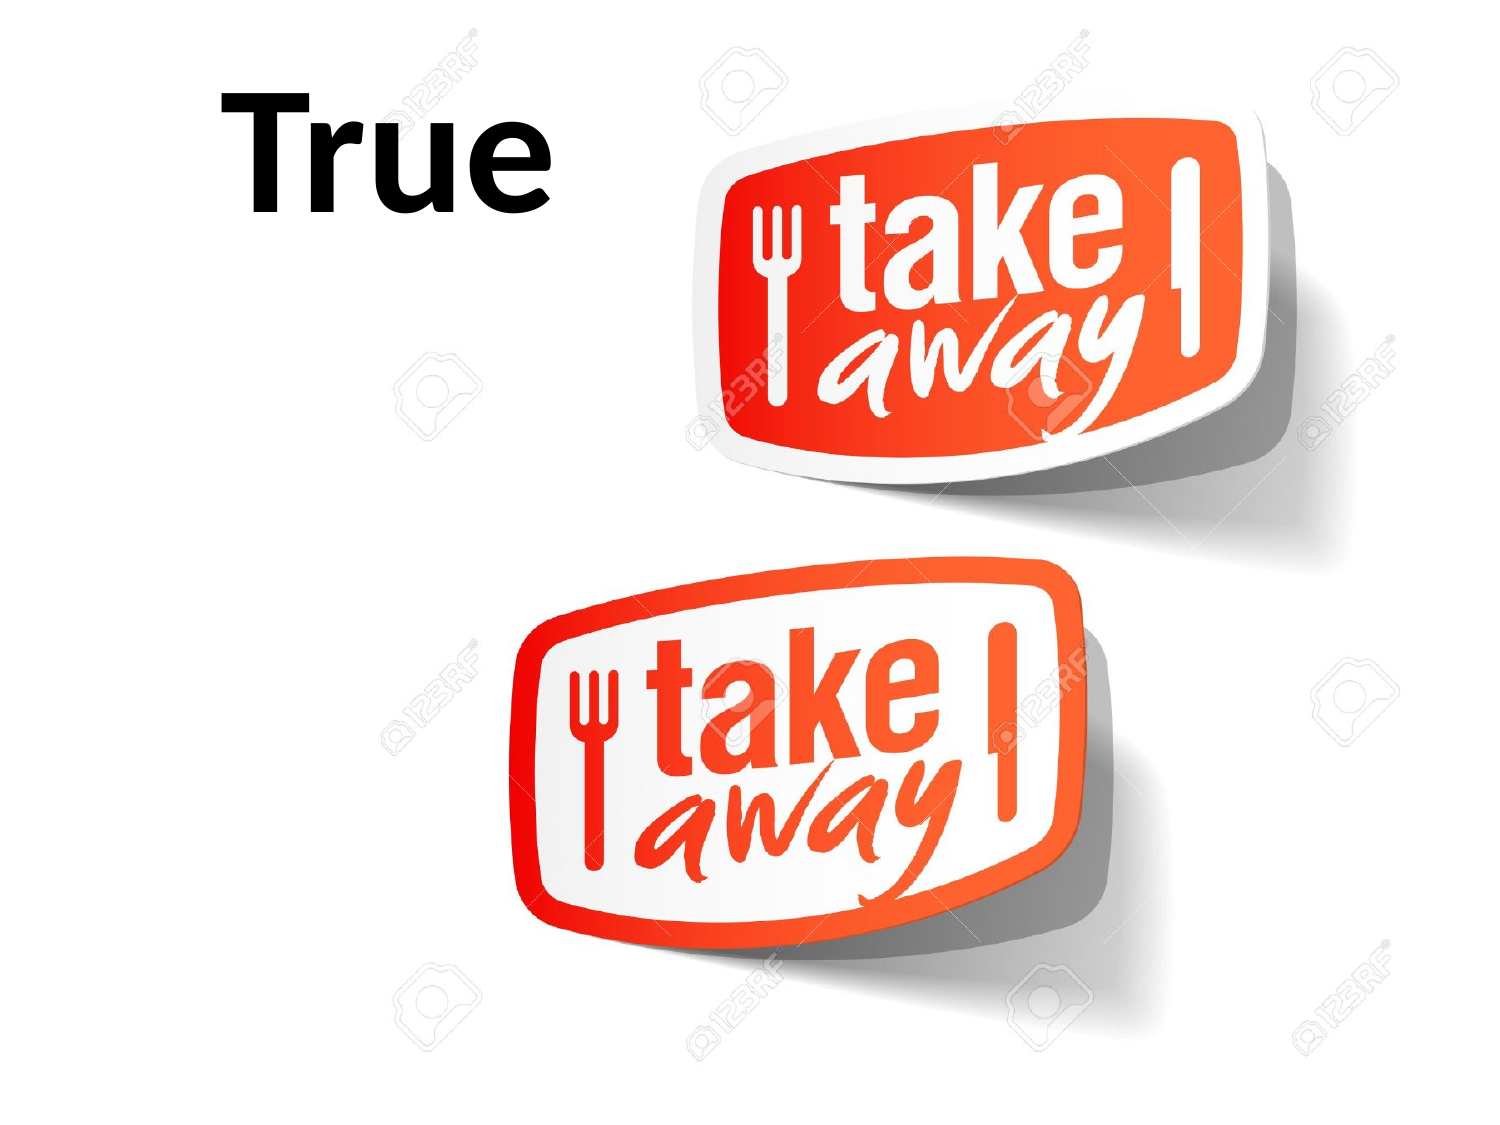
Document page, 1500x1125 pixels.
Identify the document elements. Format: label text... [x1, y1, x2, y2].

title True [75, 45, 343, 233]
picture [348, 1, 1430, 1084]
